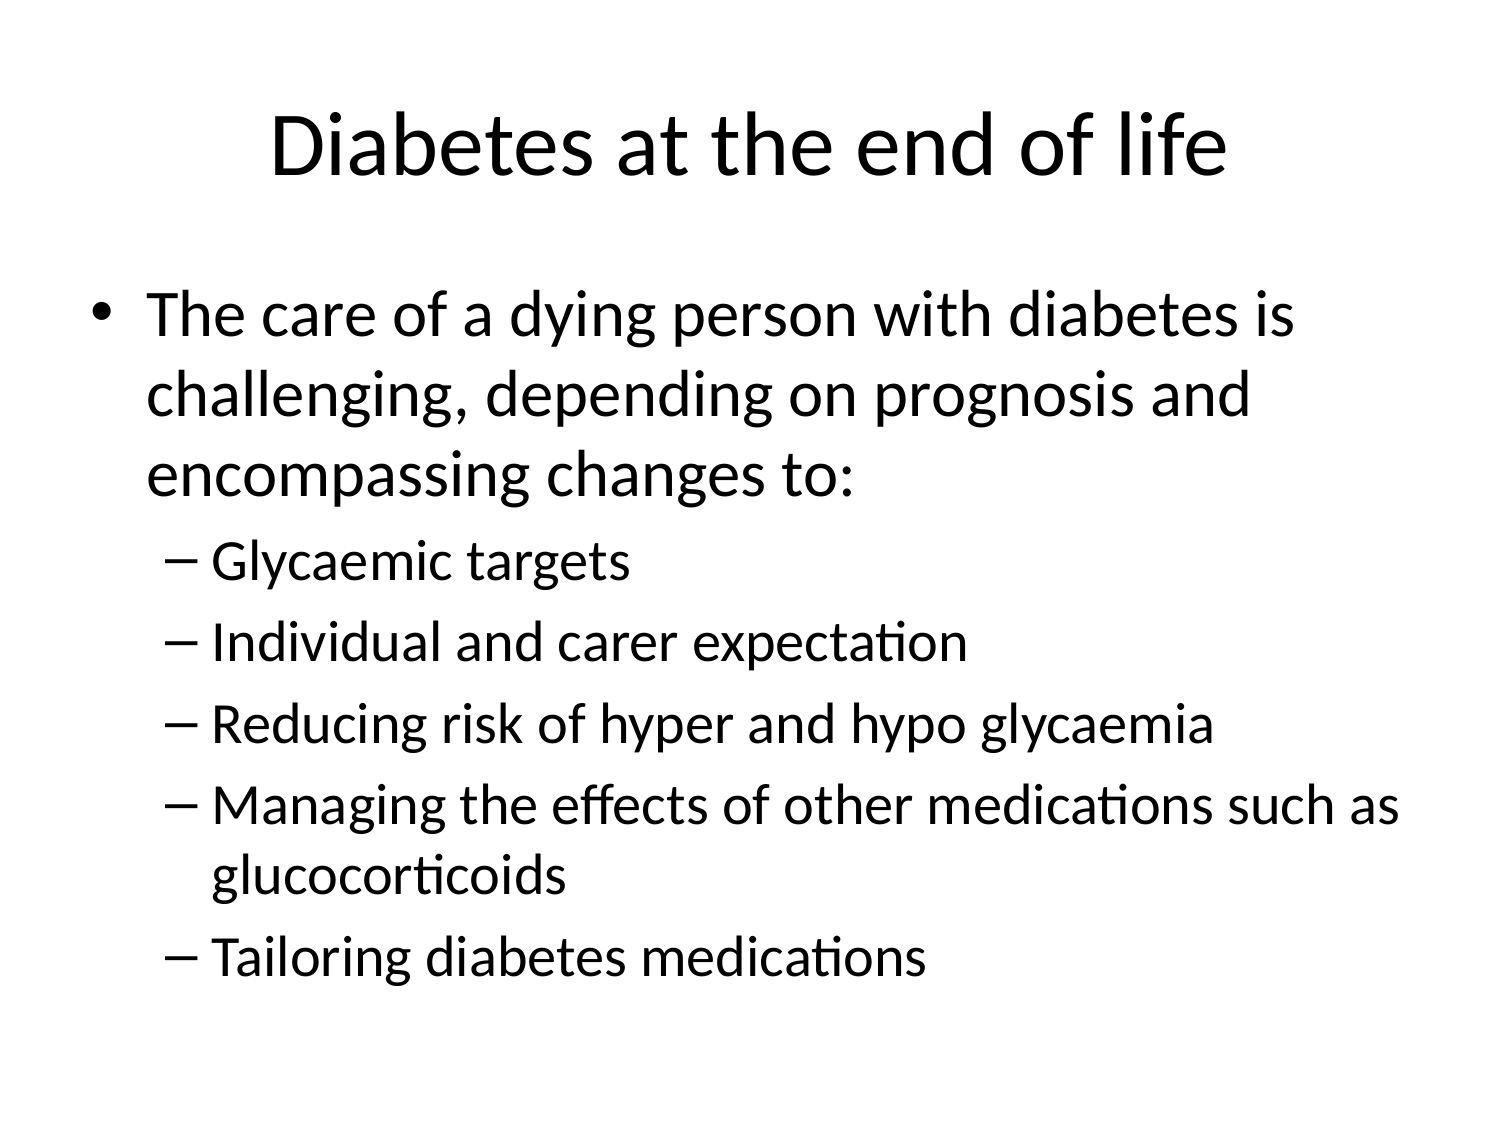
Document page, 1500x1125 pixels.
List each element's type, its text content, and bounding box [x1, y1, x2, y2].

title Diabetes at the end of life [75, 45, 1425, 233]
list The care of a dying person with diabetes is challenging, depending on prognosis and encompassing changes to: Glycaemic targets Individual and carer expectation Reducing risk of hyper and hypo glycaemia Managing the effects of other medications such as glucocorticoids Tailoring diabetes medications [75, 262, 1425, 1005]
